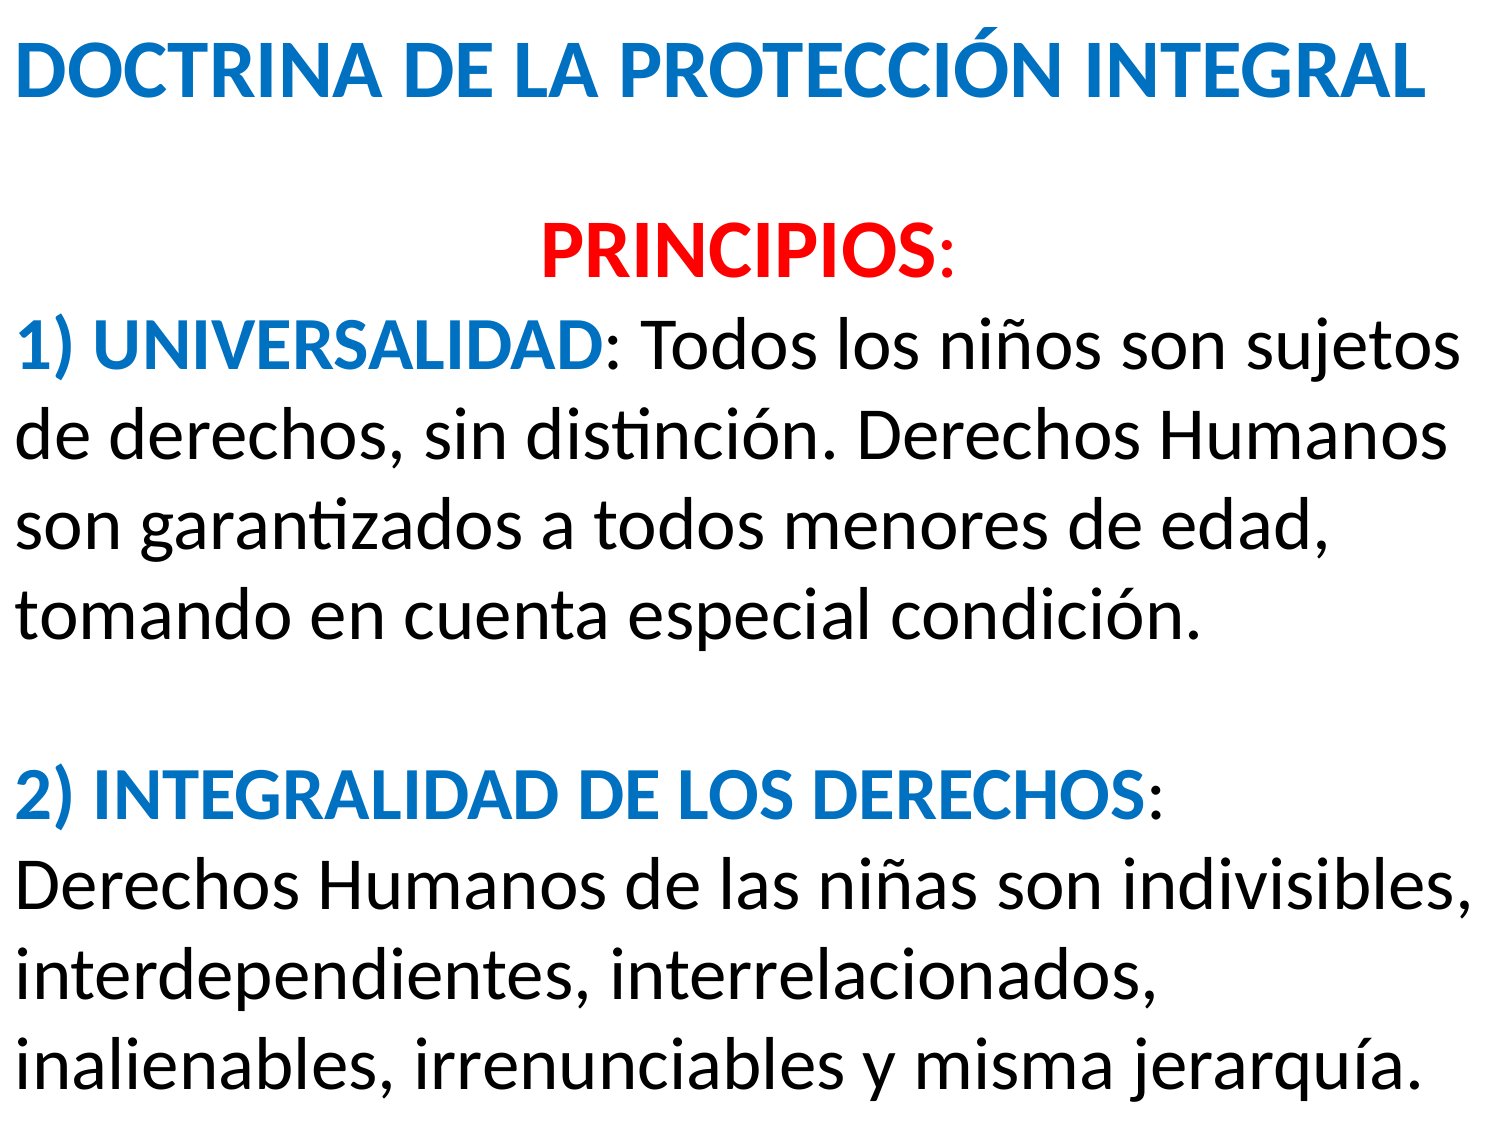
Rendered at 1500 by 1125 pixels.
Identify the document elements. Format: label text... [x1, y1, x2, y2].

text_box DOCTRINA DE LA PROTECCIÓN INTEGRAL PRINCIPIOS: 1) UNIVERSALIDAD: Todos los niños son sujetos de derechos, sin distinción. Derechos Humanos son garantizados a todos menores de edad, tomando en cuenta especial condición. 2) INTEGRALIDAD DE LOS DERECHOS: Derechos Humanos de las niñas son indivisibles, interdependientes, interrelacionados, inalienables, irrenunciables y misma jerarquía. [0, 7, 1500, 1125]
